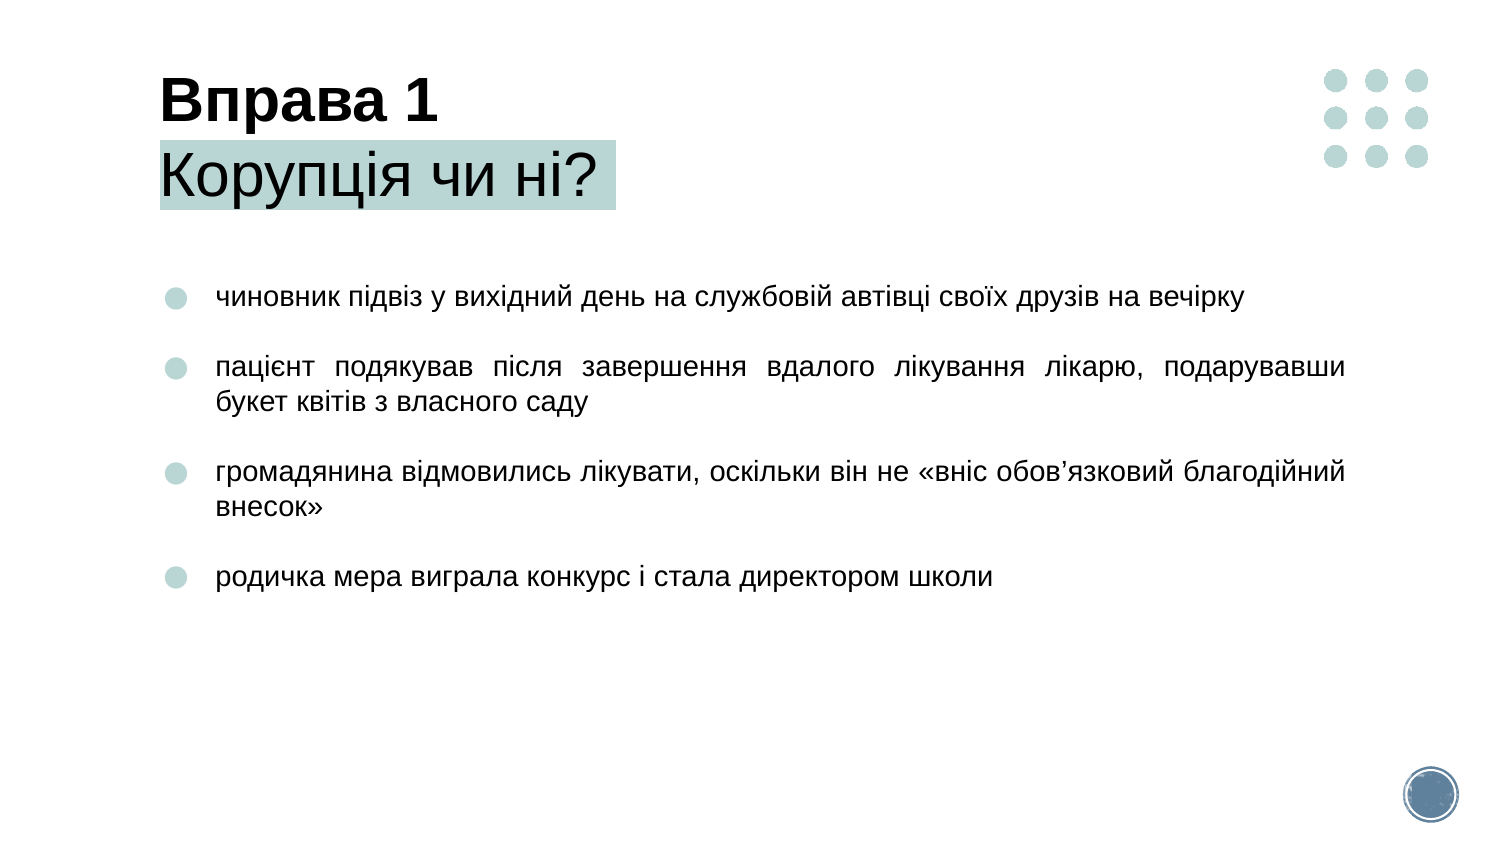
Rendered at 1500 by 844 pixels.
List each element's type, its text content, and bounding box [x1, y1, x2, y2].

text_box чиновник підвіз у вихідний день на службовій автівці своїх друзів на вечірку пацієнт подякував після завершення вдалого лікування лікарю, подарувавши букет квітів з власного саду громадянина відмовились лікувати, оскільки він не «вніс обов’язковий благодійний внесок» родичка мера виграла конкурс і стала директором школи [125, 262, 1362, 608]
title Вправа 1 [144, 32, 1386, 121]
picture [1324, 69, 1428, 168]
text_box Корупція чи ні? [144, 119, 710, 225]
